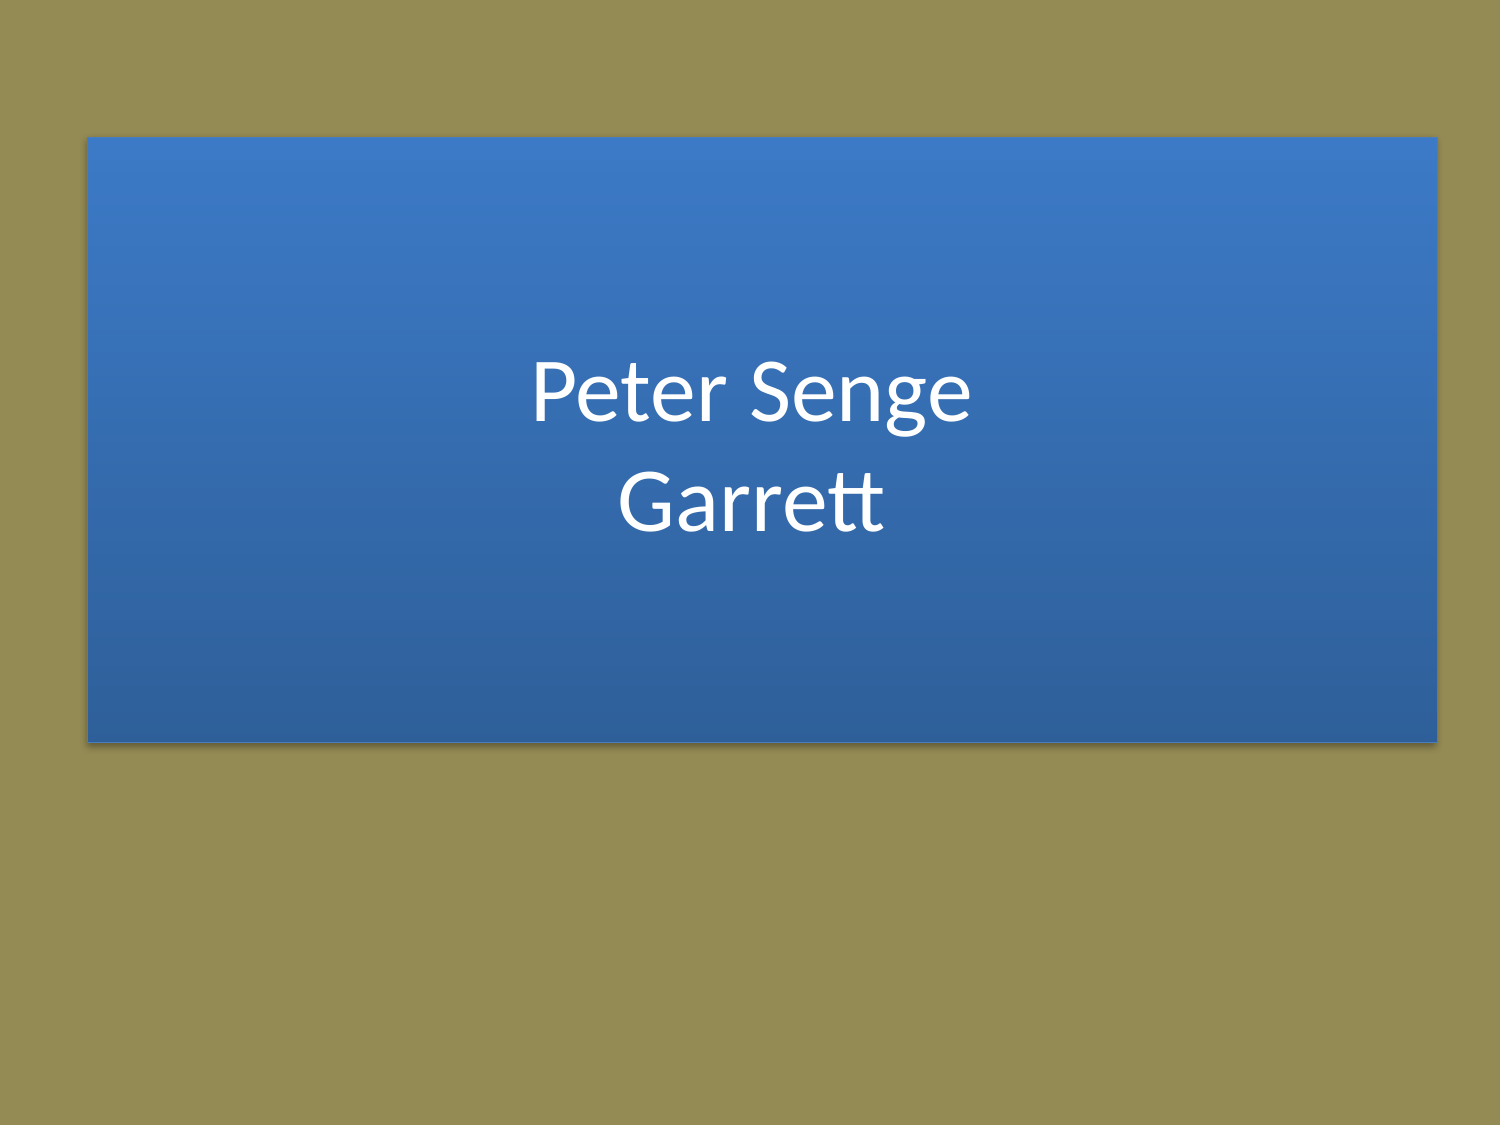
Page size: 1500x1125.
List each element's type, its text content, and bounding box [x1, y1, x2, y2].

title Peter Senge Garrett [87, 137, 1438, 743]
